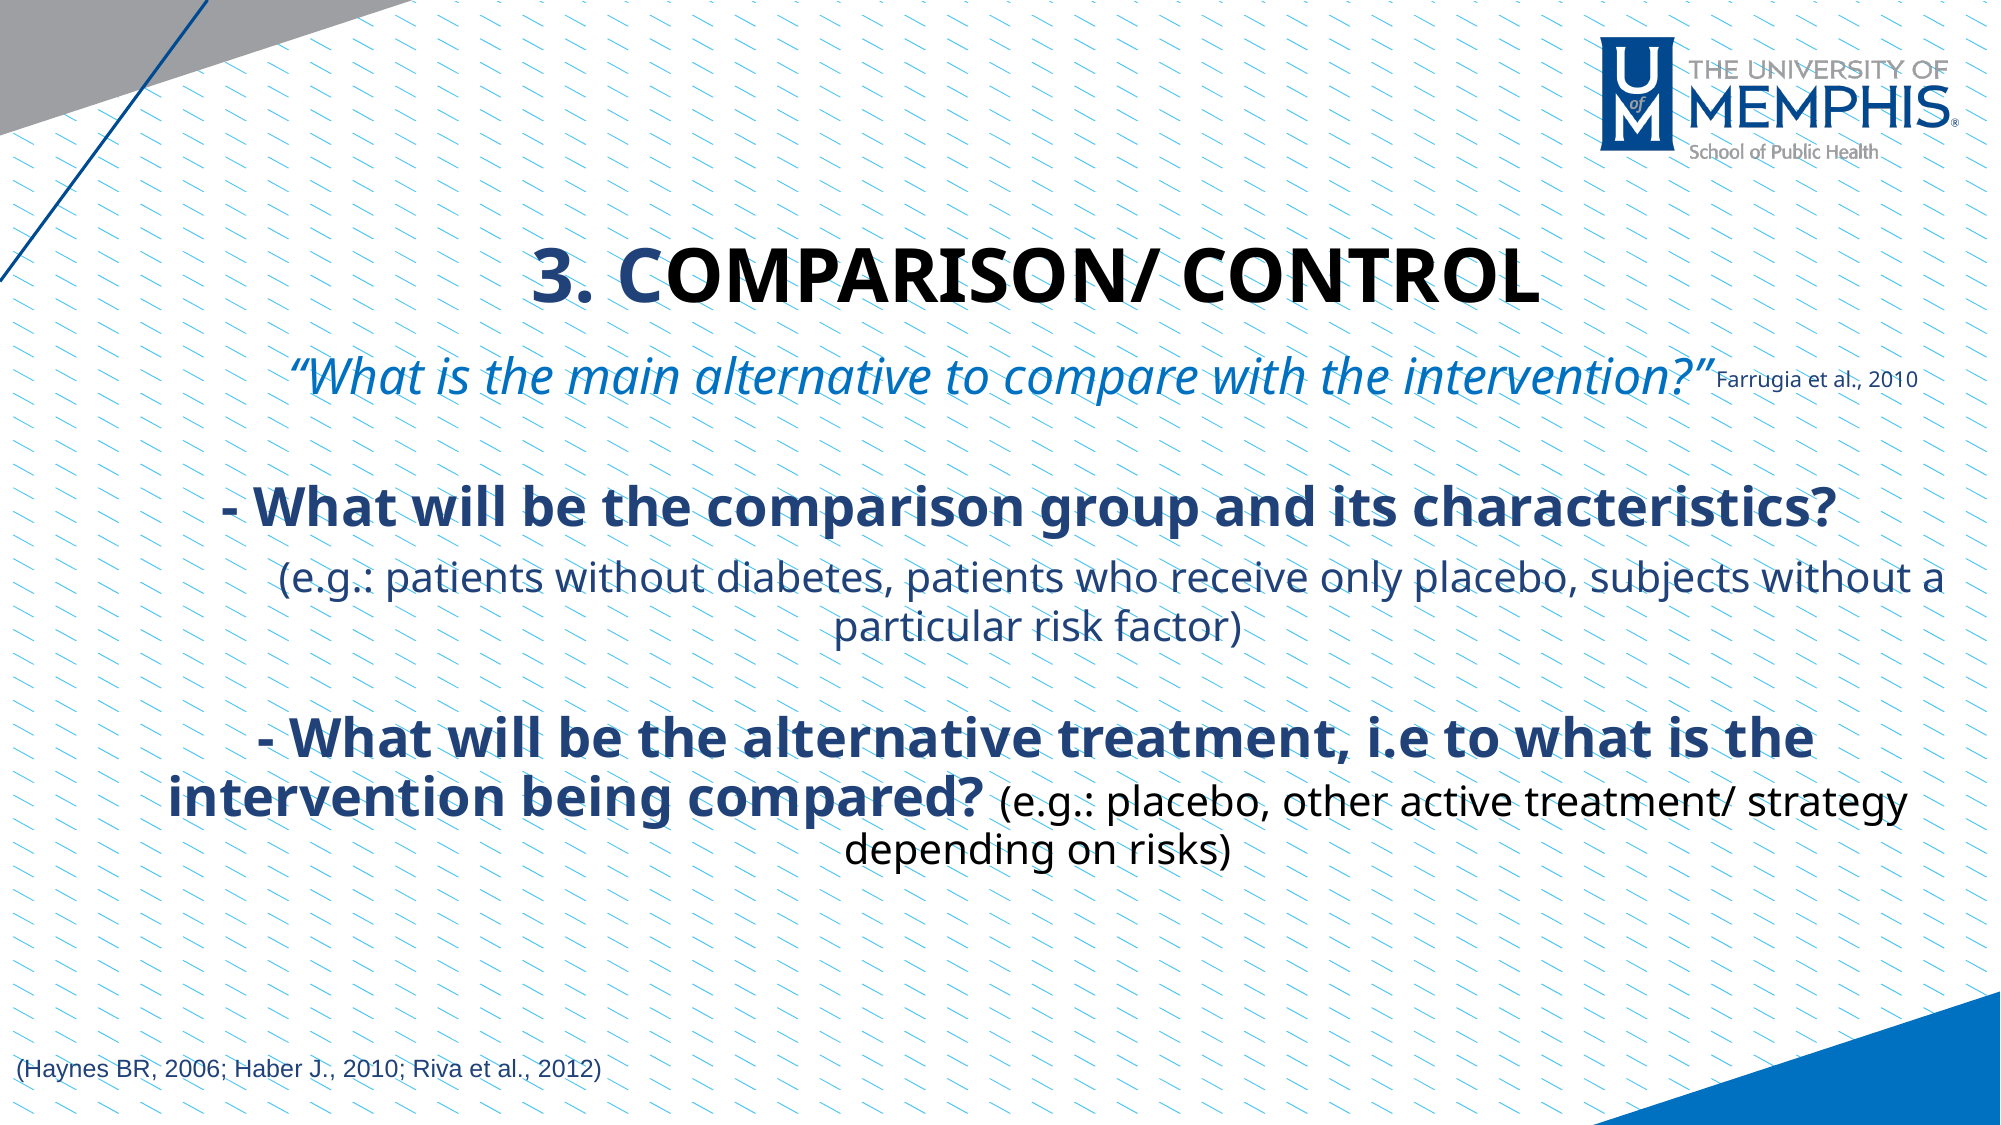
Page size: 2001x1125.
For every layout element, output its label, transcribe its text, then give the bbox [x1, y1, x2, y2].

text_box [1589, 1078, 2000, 1125]
picture [1568, 17, 2000, 222]
text_box 3. COMPARISON/ CONTROL “What is the main alternative to compare with the intervention?” - What will be the comparison group and its characteristics? (e.g.: patients without diabetes, patients who receive only placebo, subjects without a particular risk factor) - What will be the alternative treatment, i.e to what is the intervention being compared? (e.g.: placebo, other active treatment/ strategy depending on risks) [0, 175, 2000, 1078]
text_box (Haynes BR, 2006; Haber J., 2010; Riva et al., 2012) [1, 1045, 619, 1091]
text_box Farrugia et al., 2010 [1701, 358, 1934, 400]
text_box [208, 0, 414, 69]
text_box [0, 0, 208, 282]
